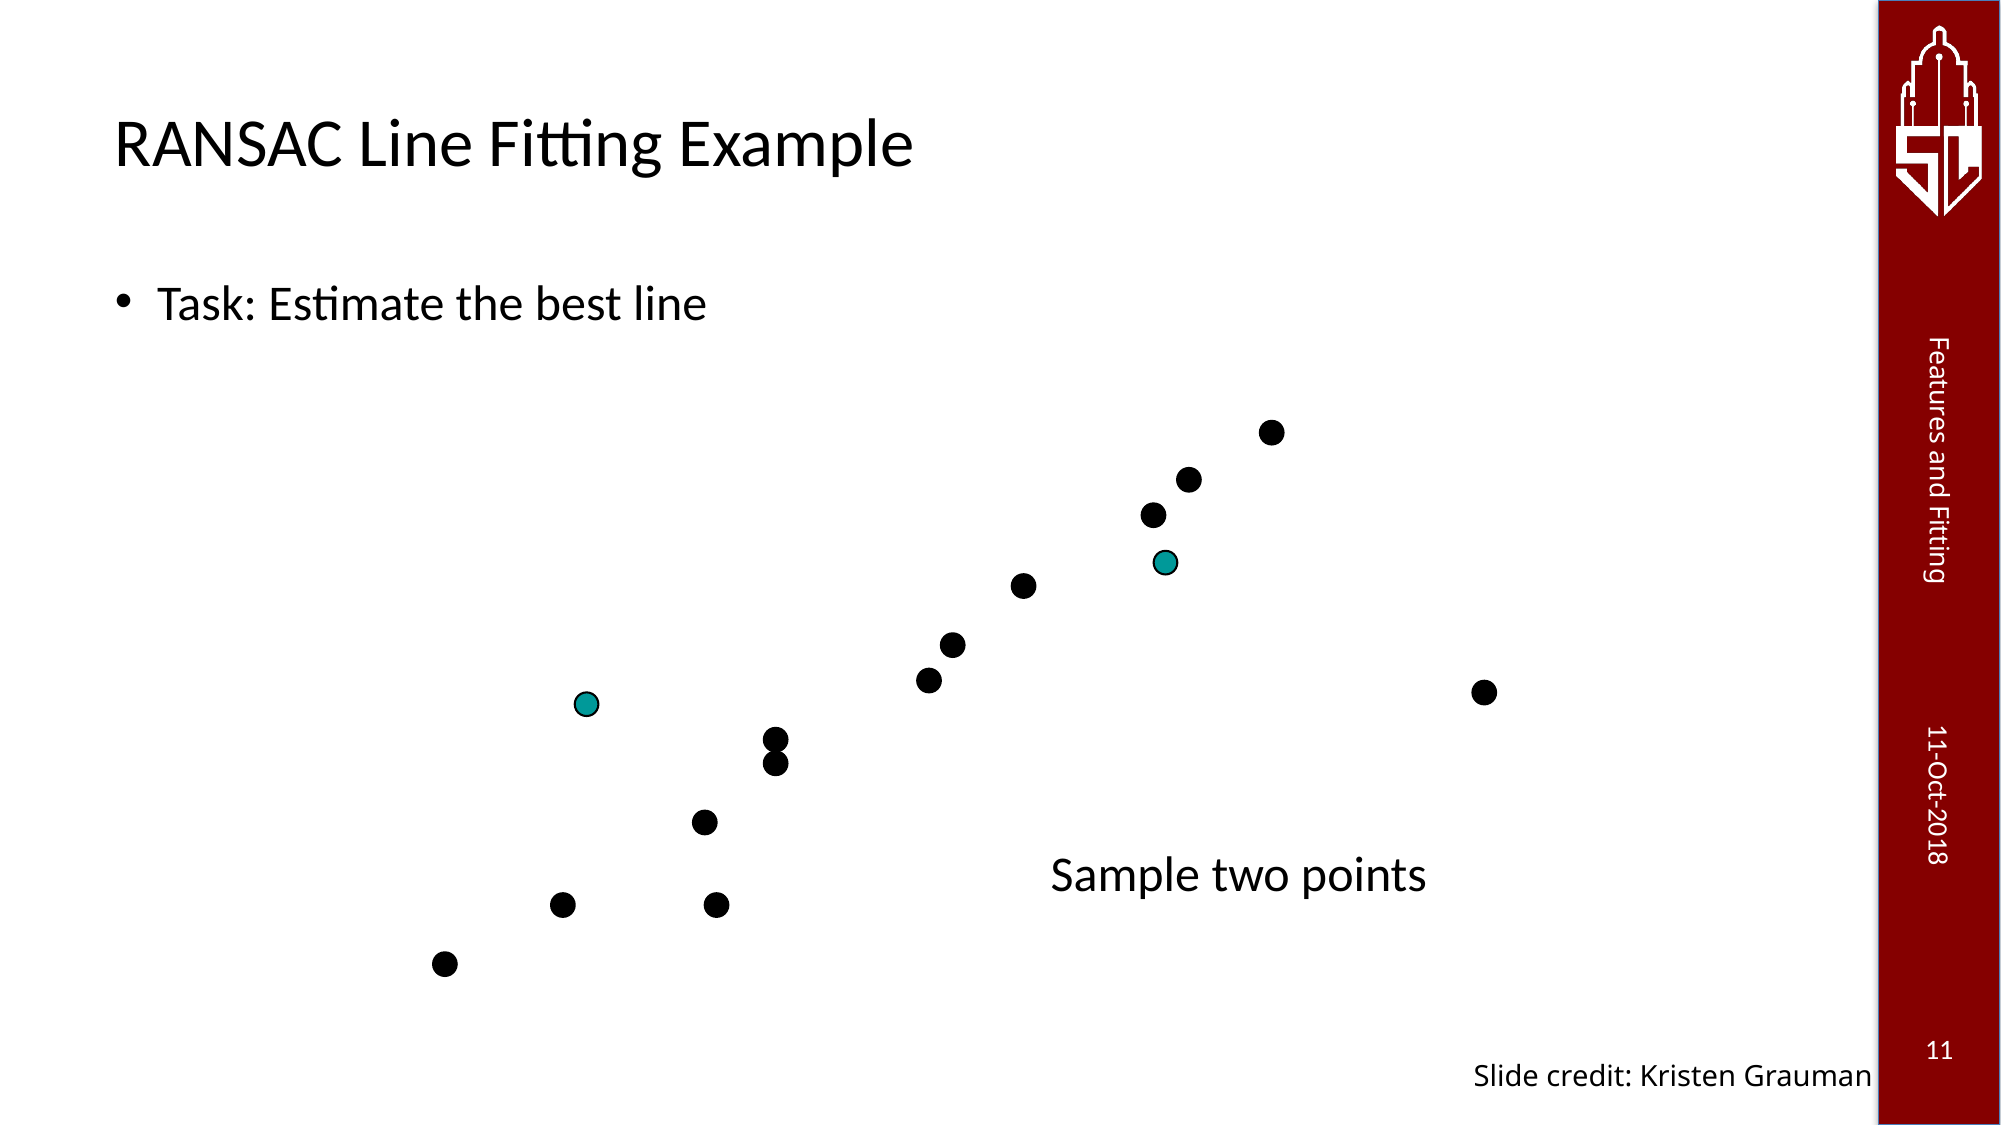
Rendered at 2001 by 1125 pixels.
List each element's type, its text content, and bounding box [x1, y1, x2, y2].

title RANSAC Line Fitting Example [99, 45, 1835, 233]
list Task: Estimate the best line [99, 262, 1835, 1005]
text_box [432, 420, 1497, 977]
text_box Slide credit: Kristen Grauman [1458, 1049, 1888, 1100]
text_box Sample two points [1035, 834, 1674, 1012]
picture [1896, 25, 1982, 217]
